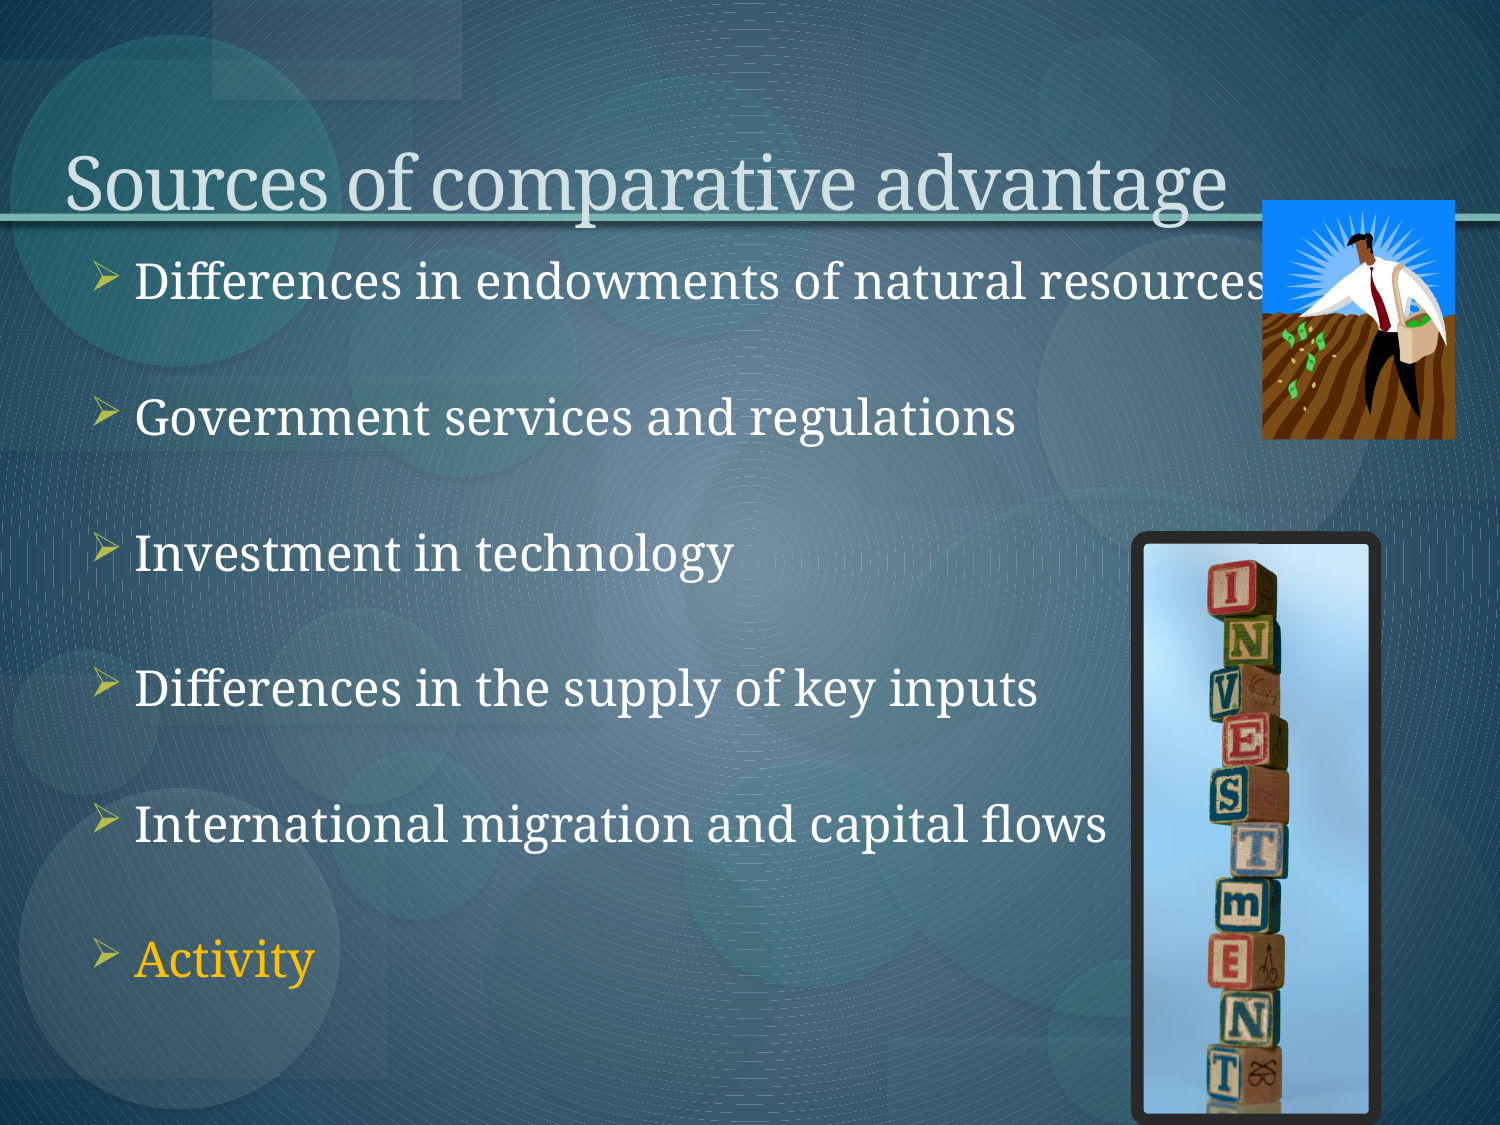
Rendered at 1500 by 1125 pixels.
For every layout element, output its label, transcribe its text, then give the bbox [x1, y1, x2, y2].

picture [1262, 199, 1456, 440]
list Differences in endowments of natural resources Government services and regulations Investment in technology Differences in the supply of key inputs International migration and capital flows Activity [75, 249, 1425, 1000]
title Sources of comparative advantage [50, 45, 1425, 233]
picture [1137, 537, 1376, 1121]
